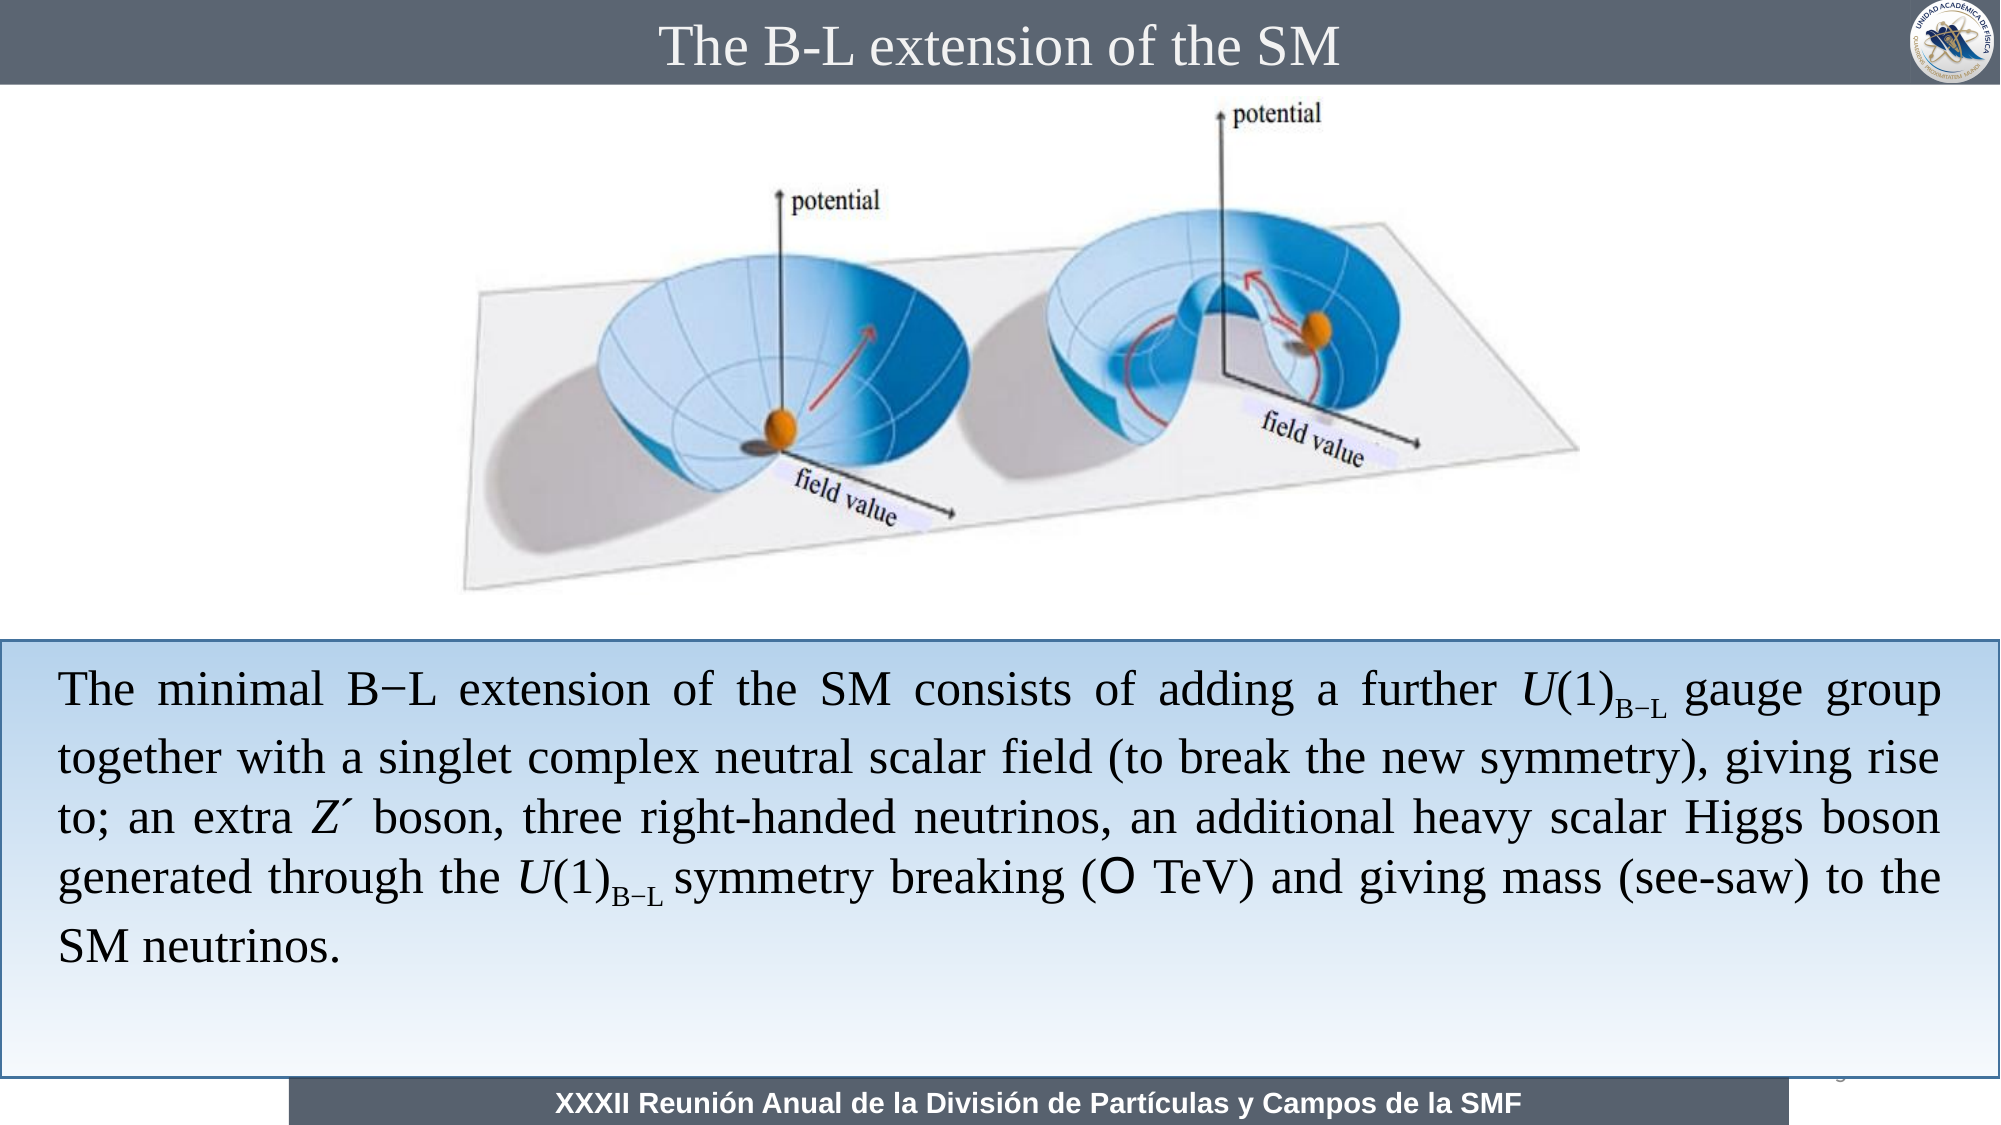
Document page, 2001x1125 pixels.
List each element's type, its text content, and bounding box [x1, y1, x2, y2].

text_box [0, 639, 2000, 1078]
text_box The B-L extension of the SM [0, 0, 2000, 85]
text_box The minimal B−L extension of the SM consists of adding a further U(1)B−L gauge group together with a singlet complex neutral scalar field (to break the new symmetry), giving rise to; an extra Z´ boson, three right-handed neutrinos, an additional heavy scalar Higgs boson generated through the U(1)B−L symmetry breaking (O TeV) and giving mass (see-saw) to the SM neutrinos. [42, 648, 1957, 980]
slide_number 5 [1412, 1042, 1863, 1103]
picture [453, 95, 1580, 595]
picture [1910, 0, 1994, 83]
text_box XXXII Reunión Anual de la División de Partículas y Campos de la SMF [288, 1077, 1789, 1125]
